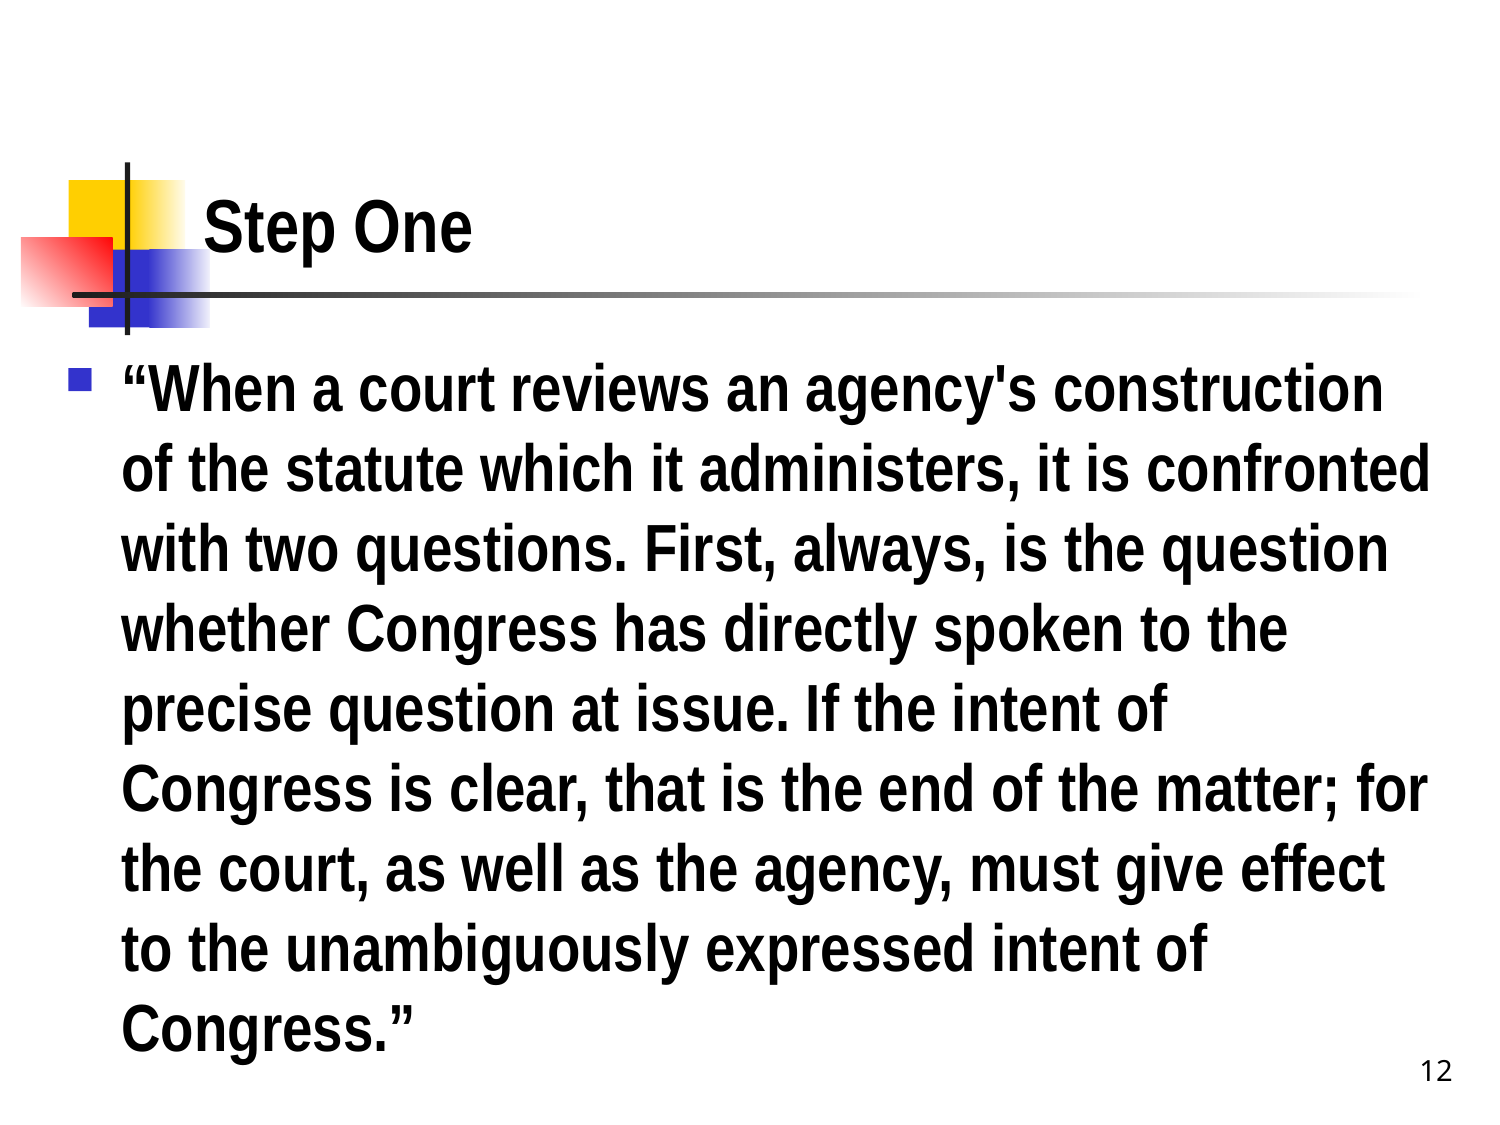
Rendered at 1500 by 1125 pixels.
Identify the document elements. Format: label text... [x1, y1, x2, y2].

slide_number 12 [1155, 1024, 1468, 1100]
title Step One [188, 35, 1468, 275]
list “When a court reviews an agency's construction of the statute which it administers, it is confronted with two questions. First, always, is the question whether Congress has directly spoken to the precise question at issue. If the intent of Congress is clear, that is the end of the matter; for the court, as well as the agency, must give effect to the unambiguously expressed intent of Congress.” [50, 337, 1450, 1075]
